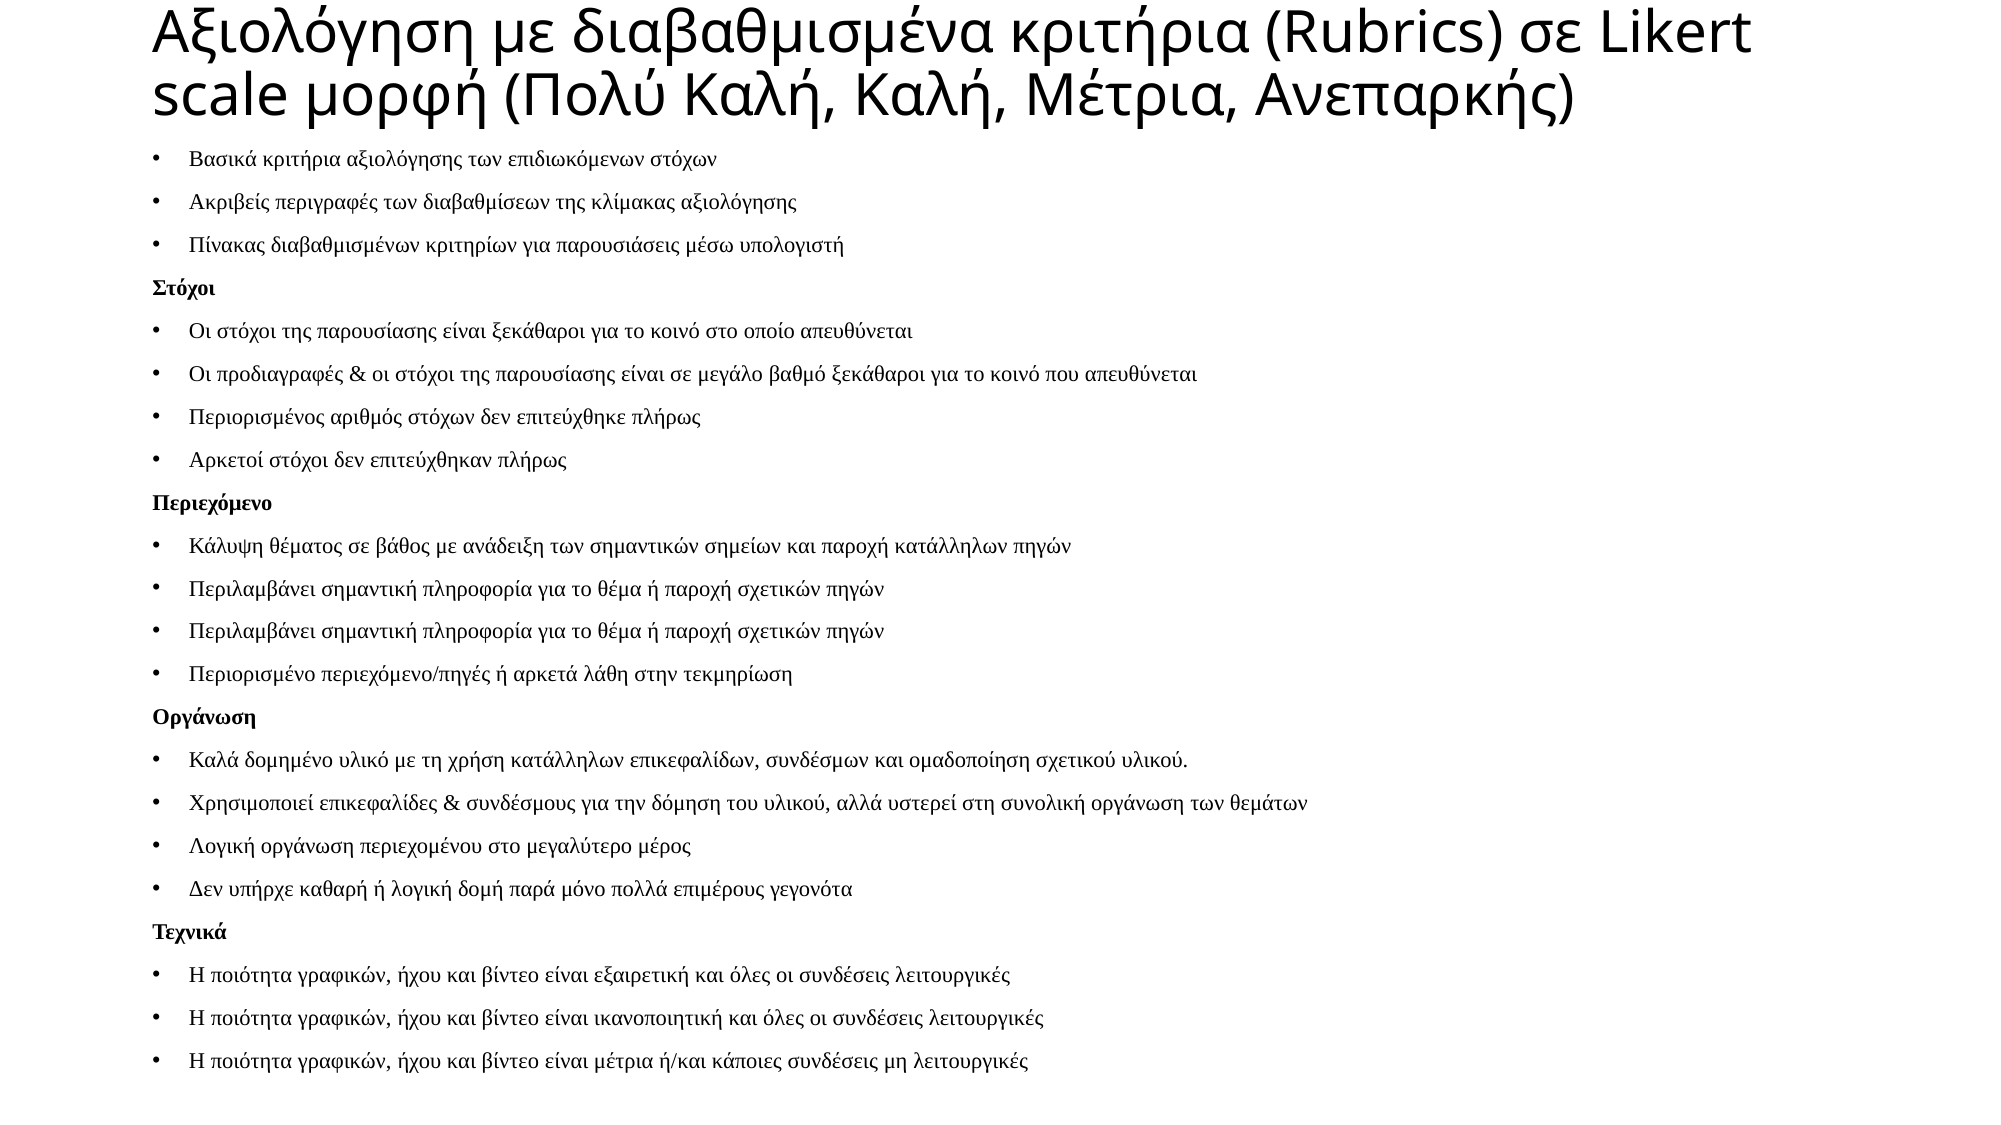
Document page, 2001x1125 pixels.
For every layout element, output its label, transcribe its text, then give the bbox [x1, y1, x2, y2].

title Αξιολόγηση με διαβαθμισμένα κριτήρια (Rubrics) σε Likert scale μορφή (Πολύ Καλή, Καλή, Μέτρια, Ανεπαρκής) [137, 59, 1863, 139]
list Βασικά κριτήρια αξιολόγησης των επιδιωκόμενων στόχων Ακριβείς περιγραφές των διαβαθμίσεων της κλίμακας αξιολόγησης Πίνακας διαβαθμισμένων κριτηρίων για παρουσιάσεις μέσω υπολογιστή Στόχοι Οι στόχοι της παρουσίασης είναι ξεκάθαροι για το κοινό στο οποίο απευθύνεται Οι προδιαγραφές & οι στόχοι της παρουσίασης είναι σε μεγάλο βαθμό ξεκάθαροι για το κοινό που απευθύνεται Περιορισμένος αριθμός στόχων δεν επιτεύχθηκε πλήρως Αρκετοί στόχοι δεν επιτεύχθηκαν πλήρως Περιεχόμενο Κάλυψη θέματος σε βάθος με ανάδειξη των σημαντικών σημείων και παροχή κατάλληλων πηγών Περιλαμβάνει σημαντική πληροφορία για το θέμα ή παροχή σχετικών πηγών Περιλαμβάνει σημαντική πληροφορία για το θέμα ή παροχή σχετικών πηγών Περιορισμένο περιεχόμενο/πηγές ή αρκετά λάθη στην τεκμηρίωση Οργάνωση Καλά δομημένο υλικό με τη χρήση κατάλληλων επικεφαλίδων, συνδέσμων και ομαδοποίηση σχετικού υλικού. Χρησιμοποιεί επικεφαλίδες & συνδέσμους για την δόμηση του υλικού, αλλά υστερεί στη συνολική οργάνωση των θεμάτων Λογική οργάνωση περιεχομένου στο μεγαλύτερο μέρος Δεν υπήρχε καθαρή ή λογική δομή παρά μόνο πολλά επιμέρους γεγονότα Τεχνικά Η ποιότητα γραφικών, ήχου και βίντεο είναι εξαιρετική και όλες οι συνδέσεις λειτουργικές Η ποιότητα γραφικών, ήχου και βίντεο είναι ικανοποιητική και όλες οι συνδέσεις λειτουργικές Η ποιότητα γραφικών, ήχου και βίντεο είναι μέτρια ή/και κάποιες συνδέσεις μη λειτουργικές [137, 139, 1863, 1088]
